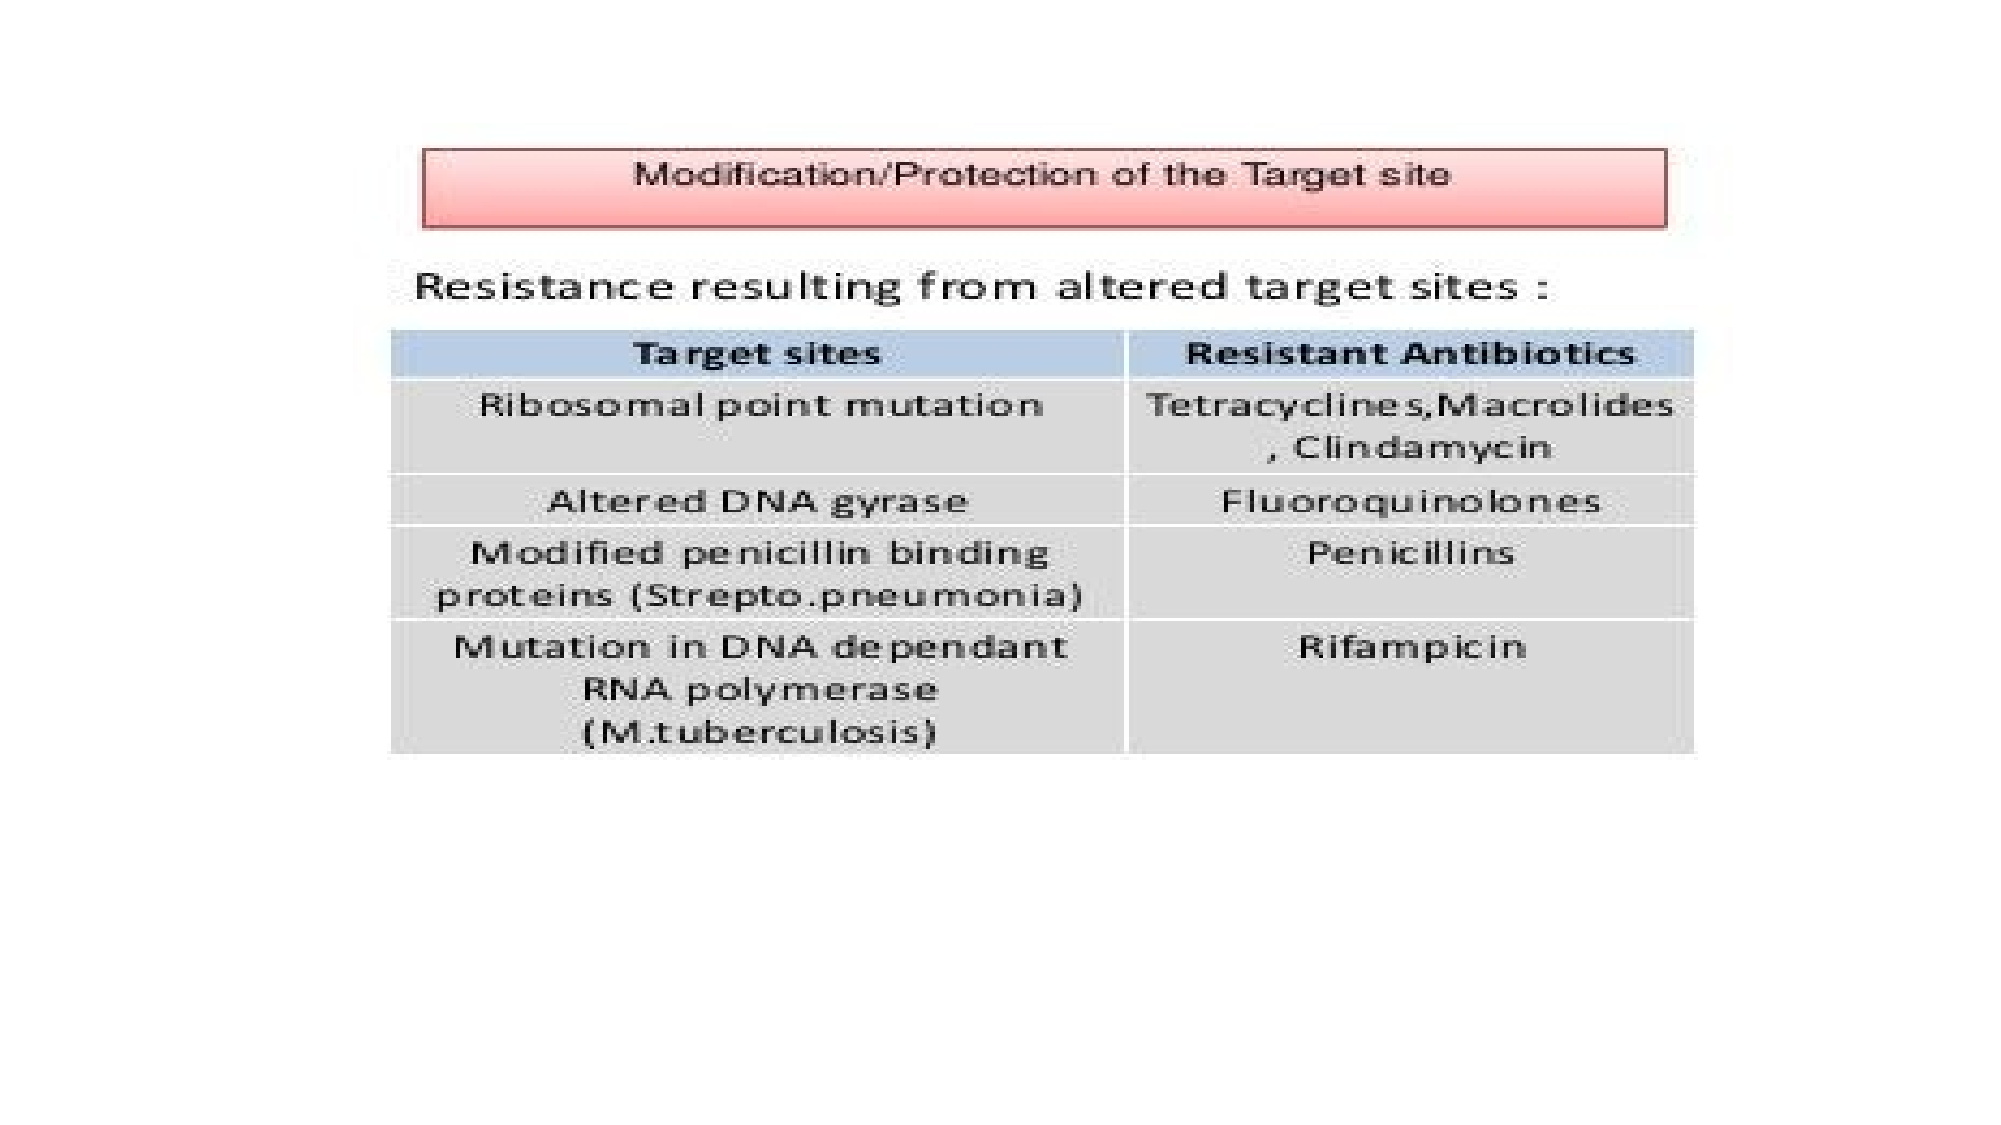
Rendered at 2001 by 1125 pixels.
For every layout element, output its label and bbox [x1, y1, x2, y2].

list [352, 123, 1733, 806]
